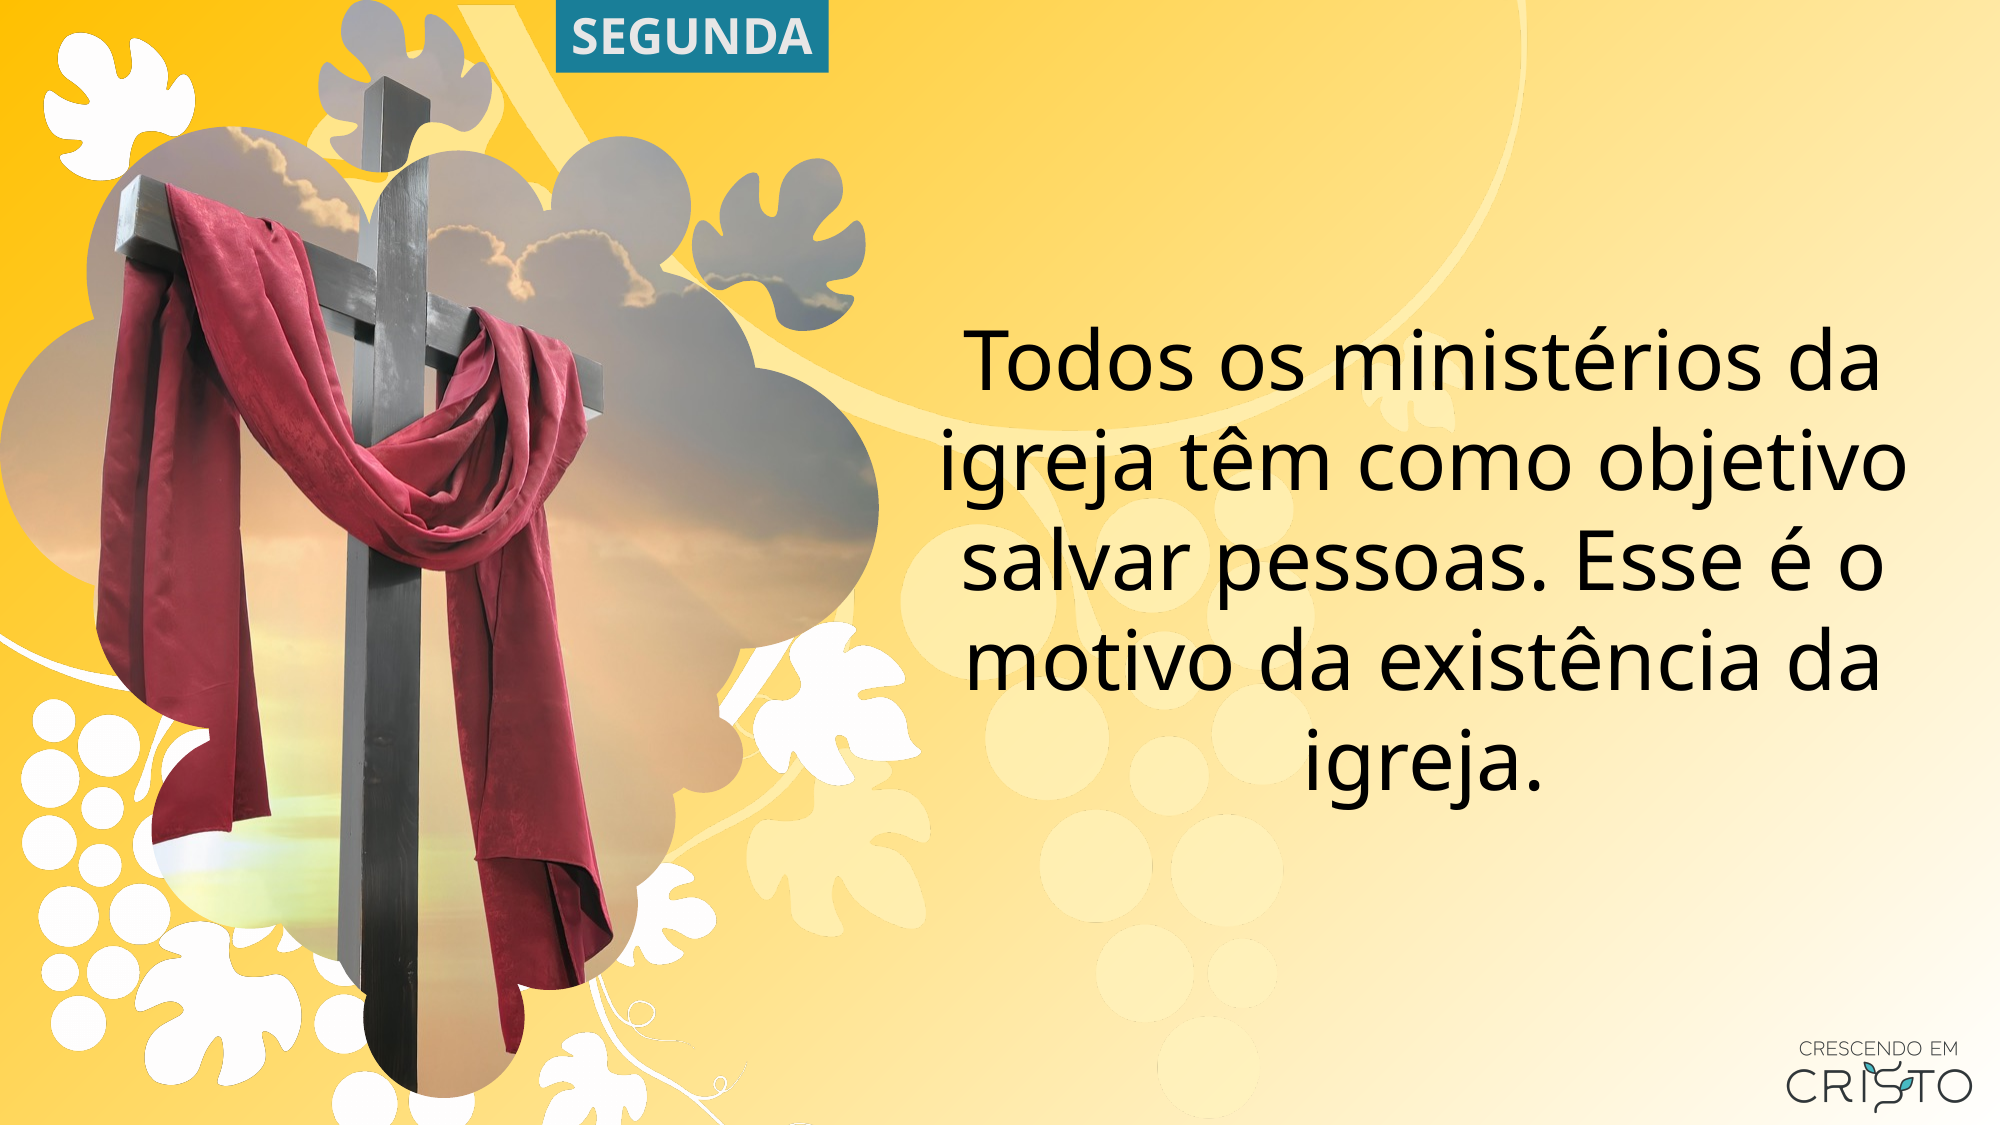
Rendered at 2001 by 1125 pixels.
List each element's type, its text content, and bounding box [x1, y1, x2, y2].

picture [1785, 1028, 1976, 1118]
list Todos os ministérios da igreja têm como objetivo salvar pessoas. Esse é o motivo da existência da igreja. [905, 99, 1943, 1015]
picture [0, 0, 1570, 1125]
